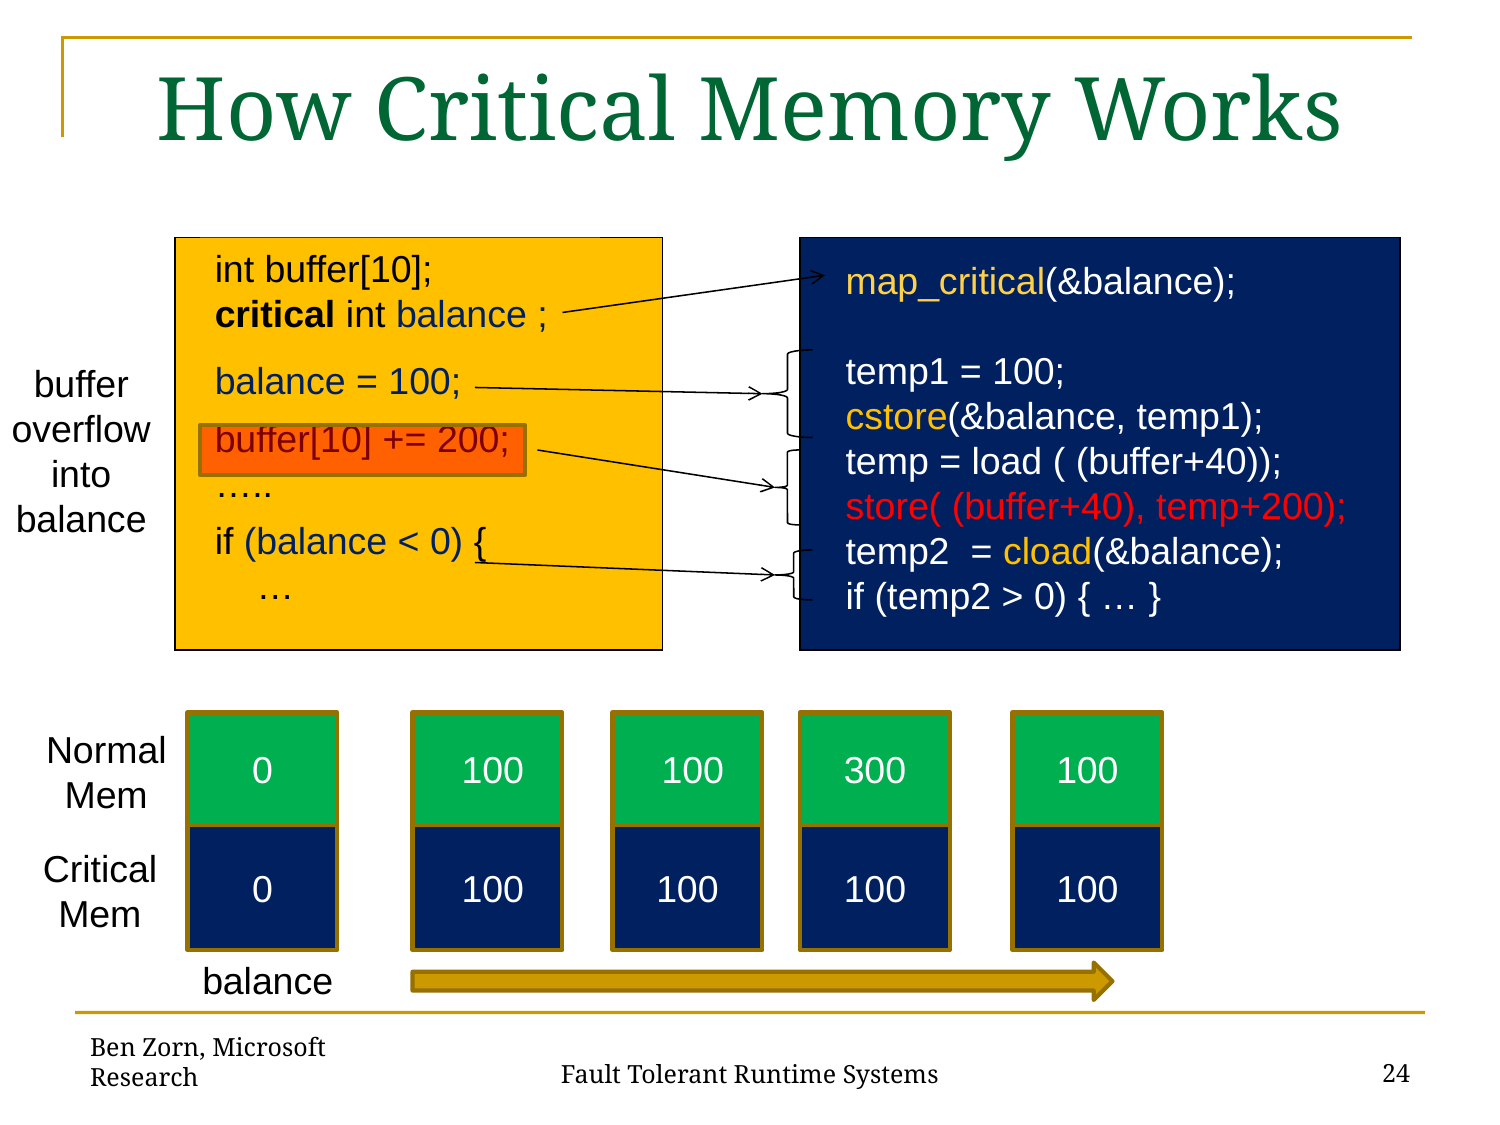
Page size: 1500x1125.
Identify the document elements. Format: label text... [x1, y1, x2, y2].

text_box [562, 274, 826, 313]
slide_number Ben Zorn, Microsoft Research [74, 1023, 426, 1100]
text_box buffer overflow into balance [0, 353, 175, 548]
text_box map_critical(&balance); temp1 = 100; cstore(&balance, temp1); temp = load ( (buffer+40)); store( (buffer+40), temp+200); temp2 = cload(&balance); if (temp2 > 0) { … } [830, 249, 1362, 625]
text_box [537, 449, 776, 488]
text_box int buffer[10]; critical int balance ; [200, 237, 600, 343]
slide_number 24 [1074, 1023, 1426, 1100]
text_box [410, 960, 1115, 1002]
text_box [799, 237, 1400, 650]
text_box 0 [185, 823, 339, 952]
text_box [779, 449, 800, 526]
text_box balance = 100; buffer[10] += 200; ….. if (balance < 0) { … [199, 349, 575, 615]
text_box 100 [610, 823, 764, 952]
text_box balance [187, 949, 350, 1010]
text_box [765, 349, 813, 439]
text_box 100 [798, 823, 952, 952]
text_box Critical Mem [24, 837, 175, 943]
text_box 0 [185, 710, 339, 823]
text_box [474, 562, 776, 576]
footer Fault Tolerant Runtime Systems [512, 1024, 988, 1101]
text_box NormalMem [24, 718, 188, 824]
text_box [779, 549, 813, 601]
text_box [474, 387, 763, 394]
text_box [198, 423, 527, 477]
text_box [174, 237, 663, 650]
text_box 100 [410, 710, 564, 823]
title How Critical Memory Works [74, 45, 1426, 176]
text_box 100 [1010, 823, 1164, 952]
text_box 100 [1010, 710, 1164, 823]
text_box 100 [610, 710, 764, 823]
text_box 100 [410, 823, 564, 952]
text_box 300 [798, 710, 952, 823]
